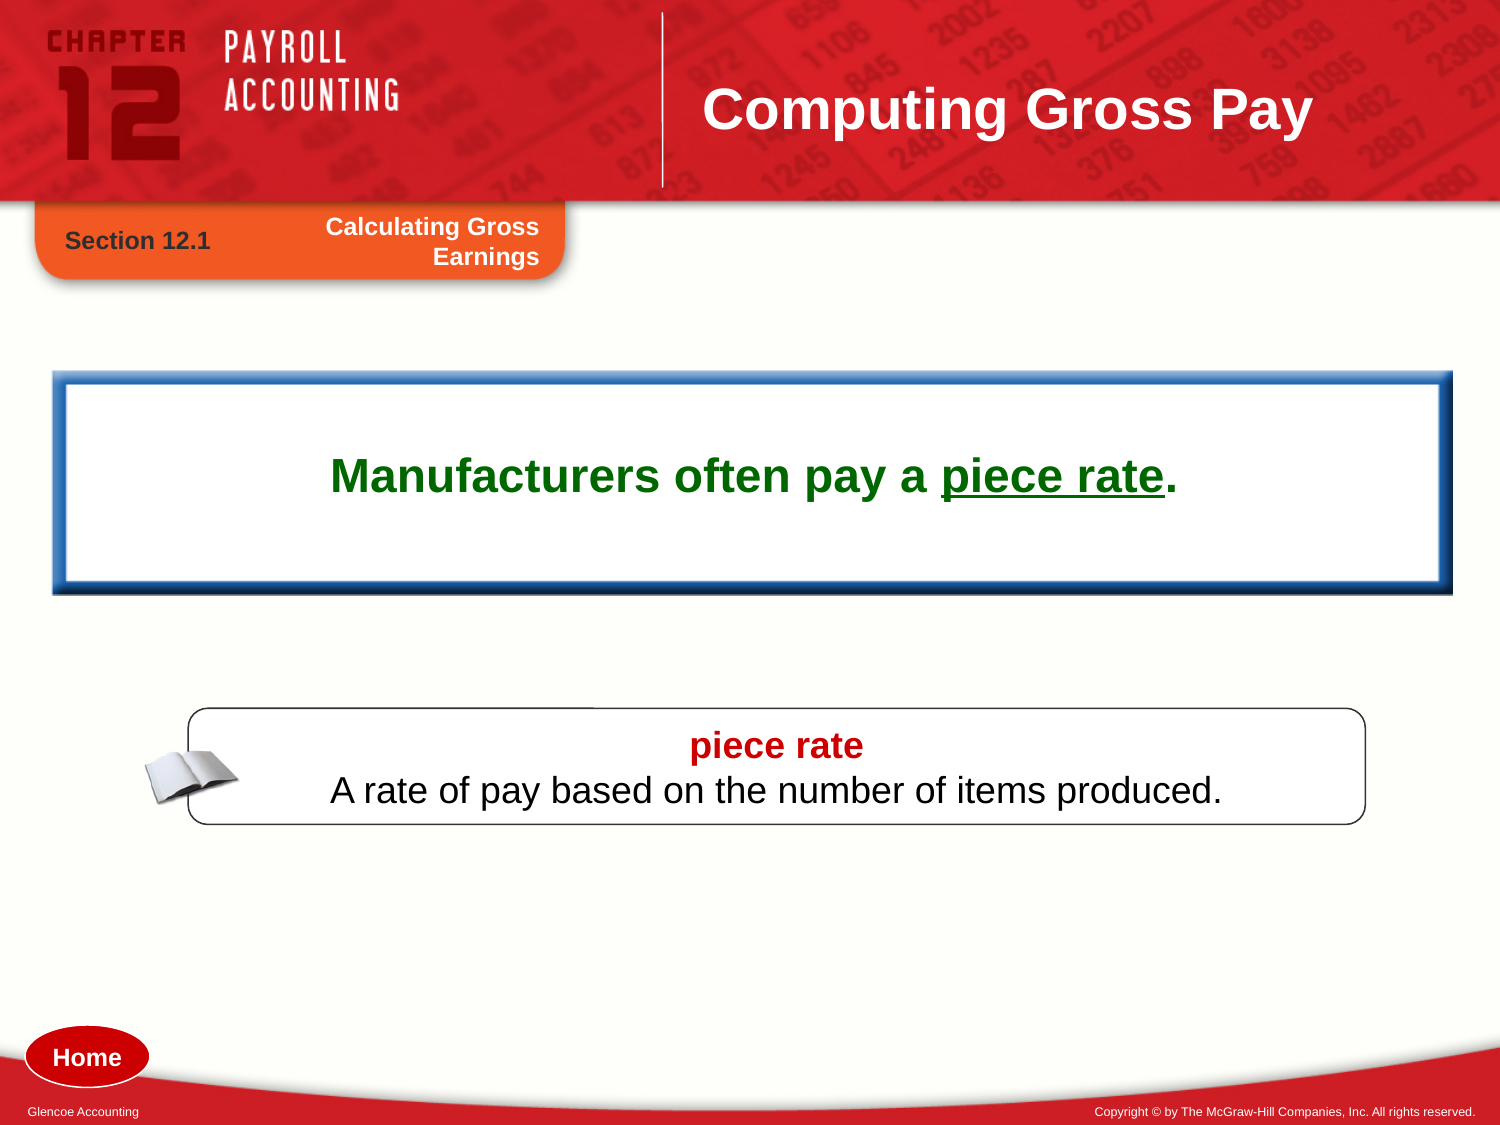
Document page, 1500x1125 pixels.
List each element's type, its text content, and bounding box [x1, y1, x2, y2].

picture [0, 0, 1500, 1125]
text_box Home [24, 1024, 151, 1088]
text_box Section 12.1 [49, 217, 263, 263]
text_box Calculating Gross Earnings [205, 203, 555, 278]
title Computing Gross Pay [687, 24, 1494, 188]
text_box piece rate A rate of pay based on the number of items produced. [188, 708, 1366, 825]
footer Glencoe Accounting [12, 1096, 438, 1122]
